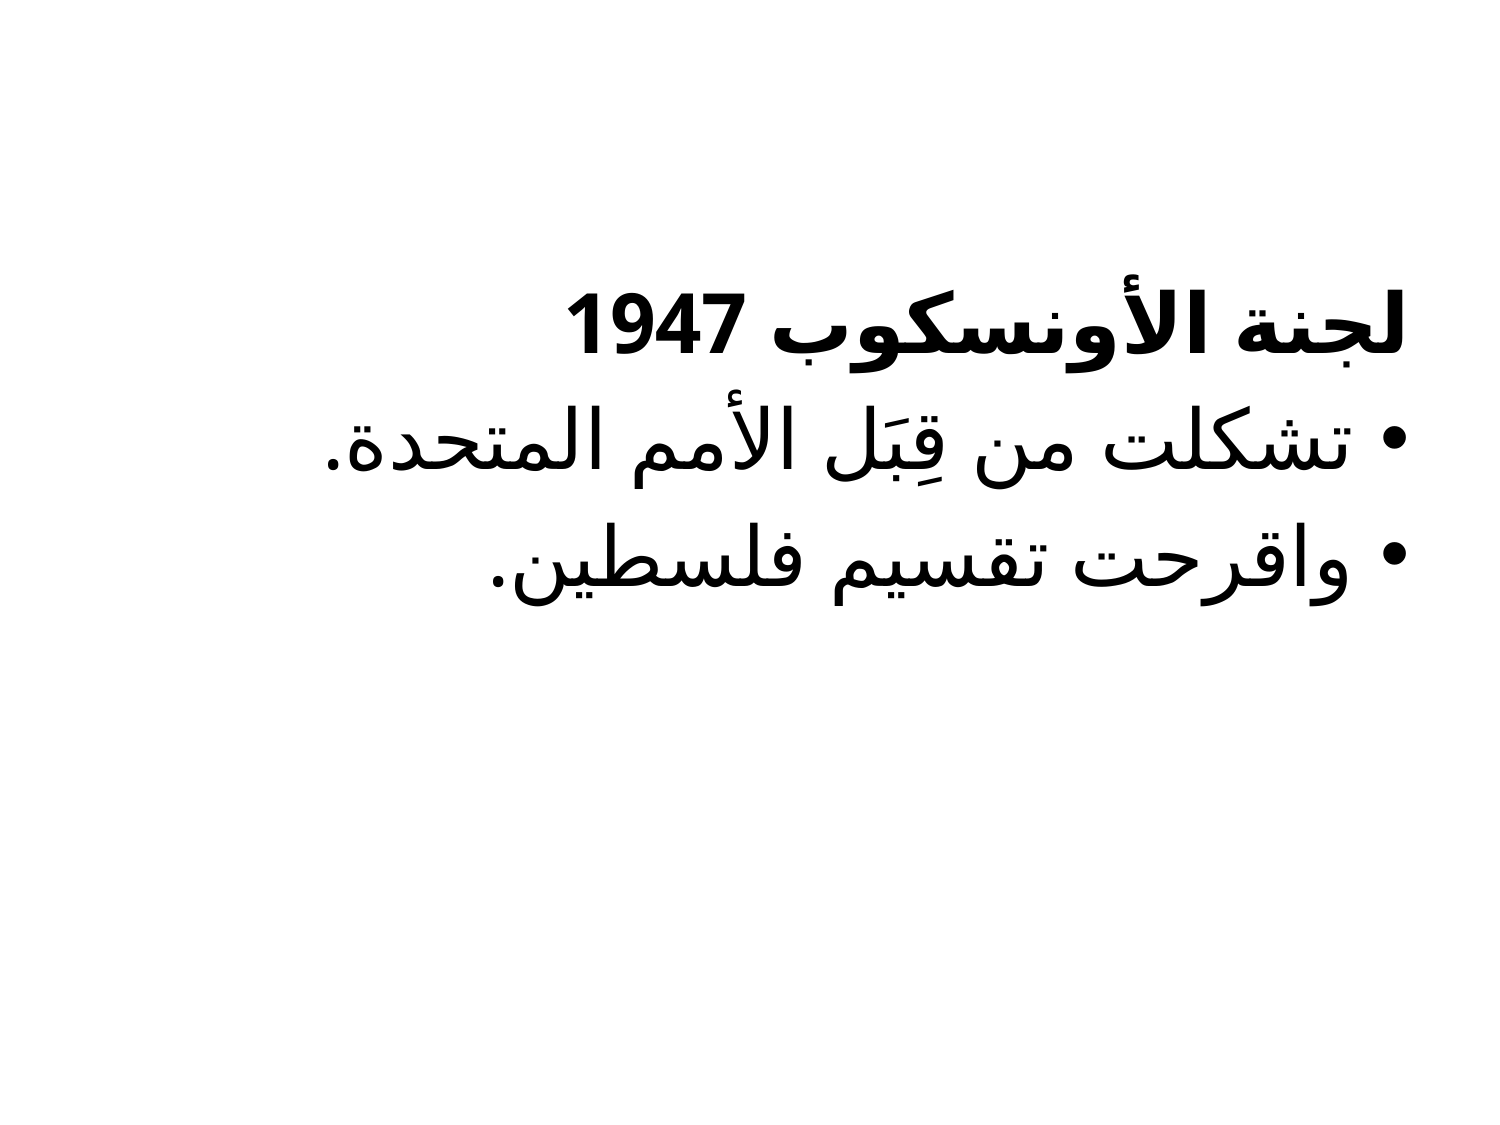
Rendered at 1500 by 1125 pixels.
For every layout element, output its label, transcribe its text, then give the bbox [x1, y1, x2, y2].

list لجنة الأونسكوب 1947 تشكلت من قِبَل الأمم المتحدة. واقرحت تقسيم فلسطين. [75, 262, 1425, 1005]
